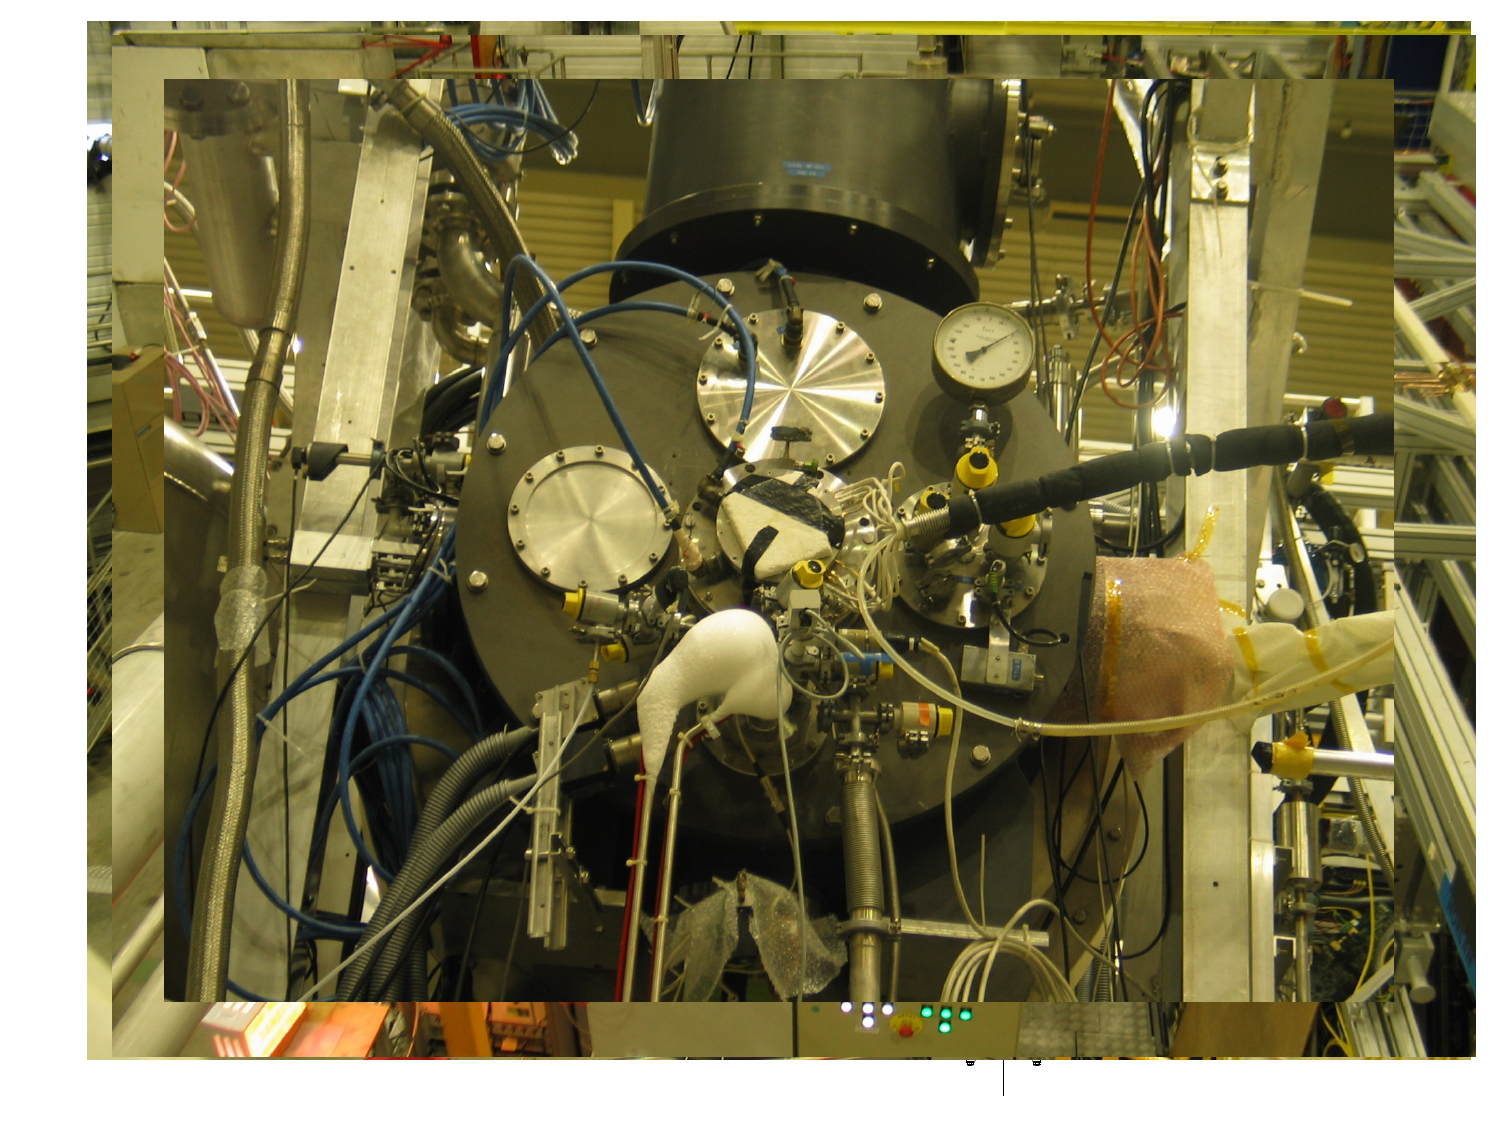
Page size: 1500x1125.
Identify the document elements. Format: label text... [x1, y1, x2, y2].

picture [87, 21, 1476, 1098]
title PT during 2010 & 2011 [75, 45, 82, 233]
